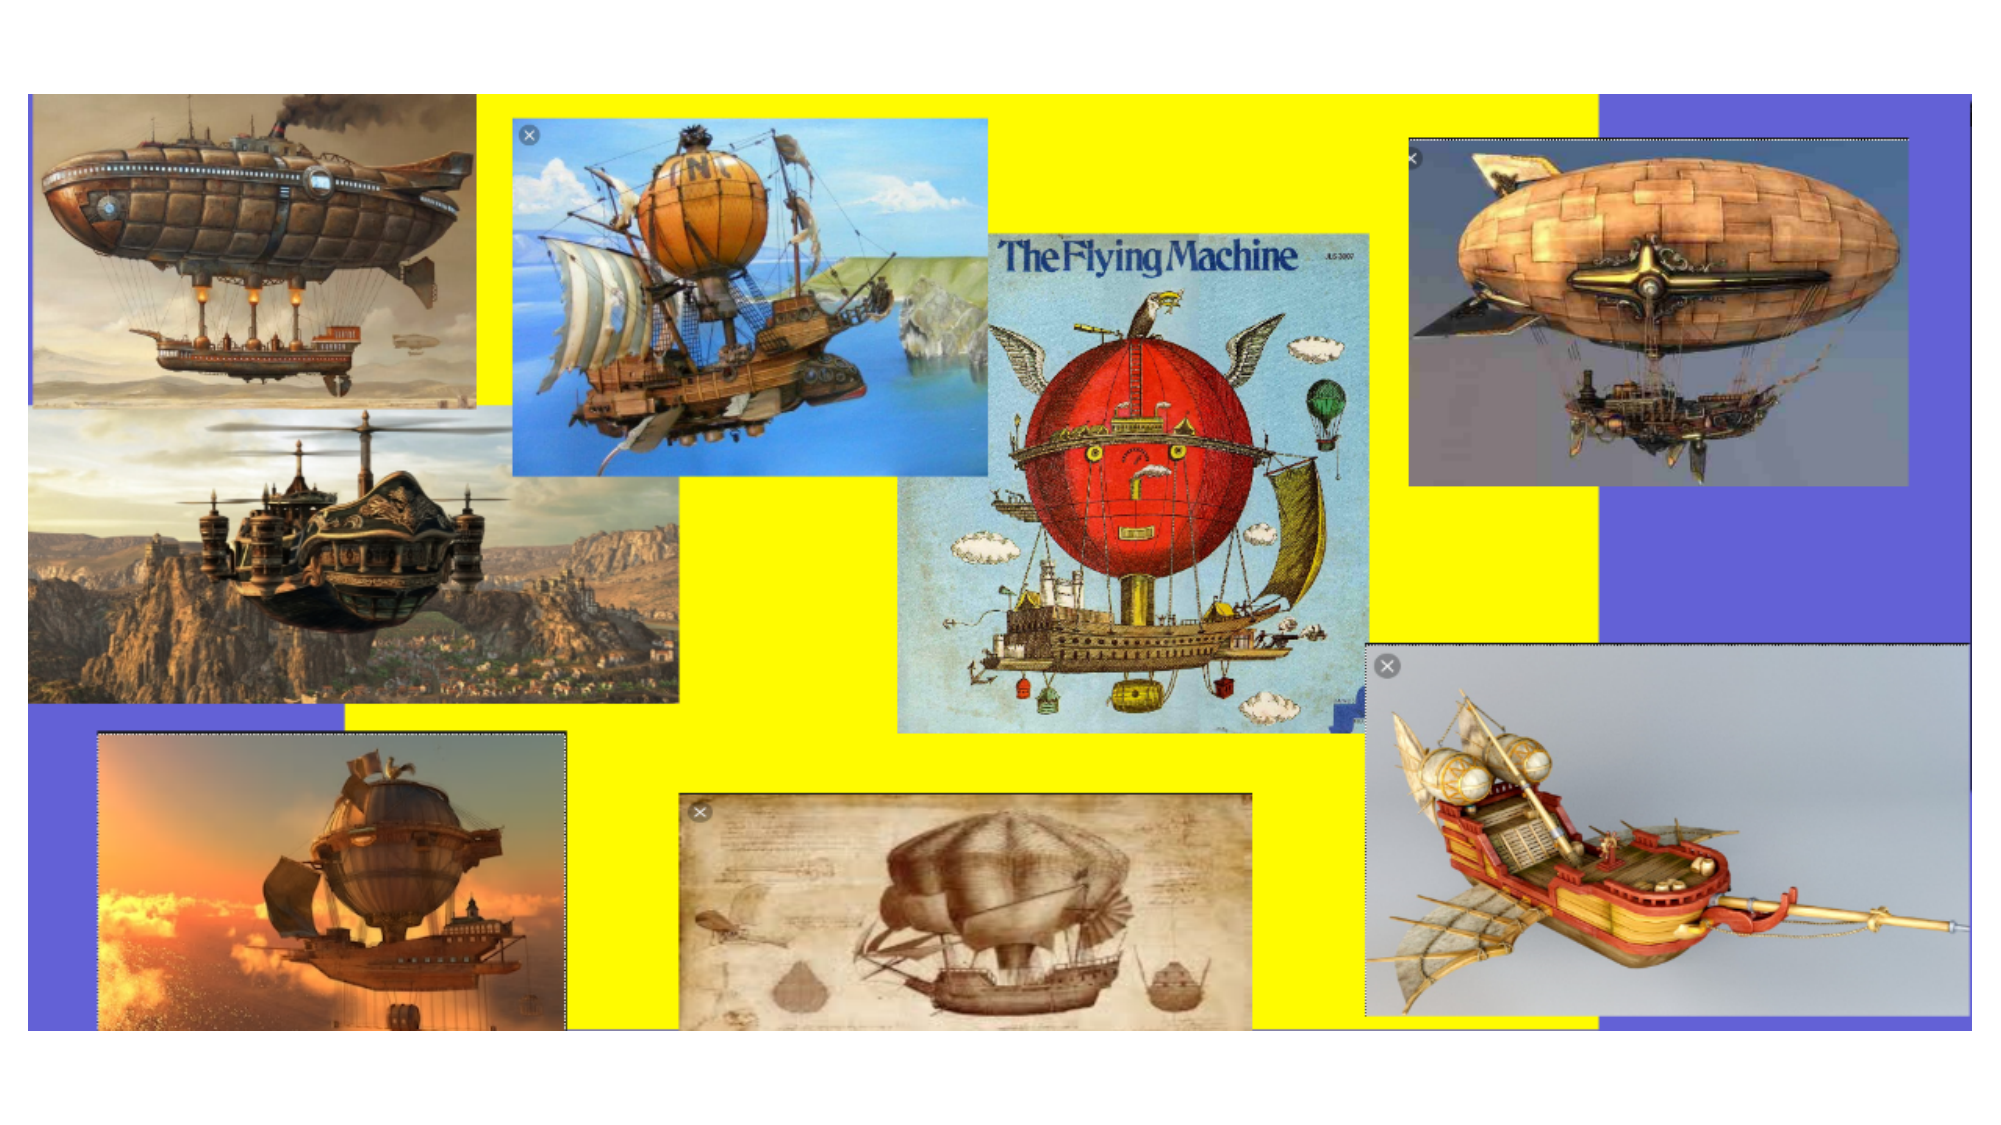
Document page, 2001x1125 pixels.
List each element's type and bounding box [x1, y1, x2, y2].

picture [28, 94, 1972, 1031]
